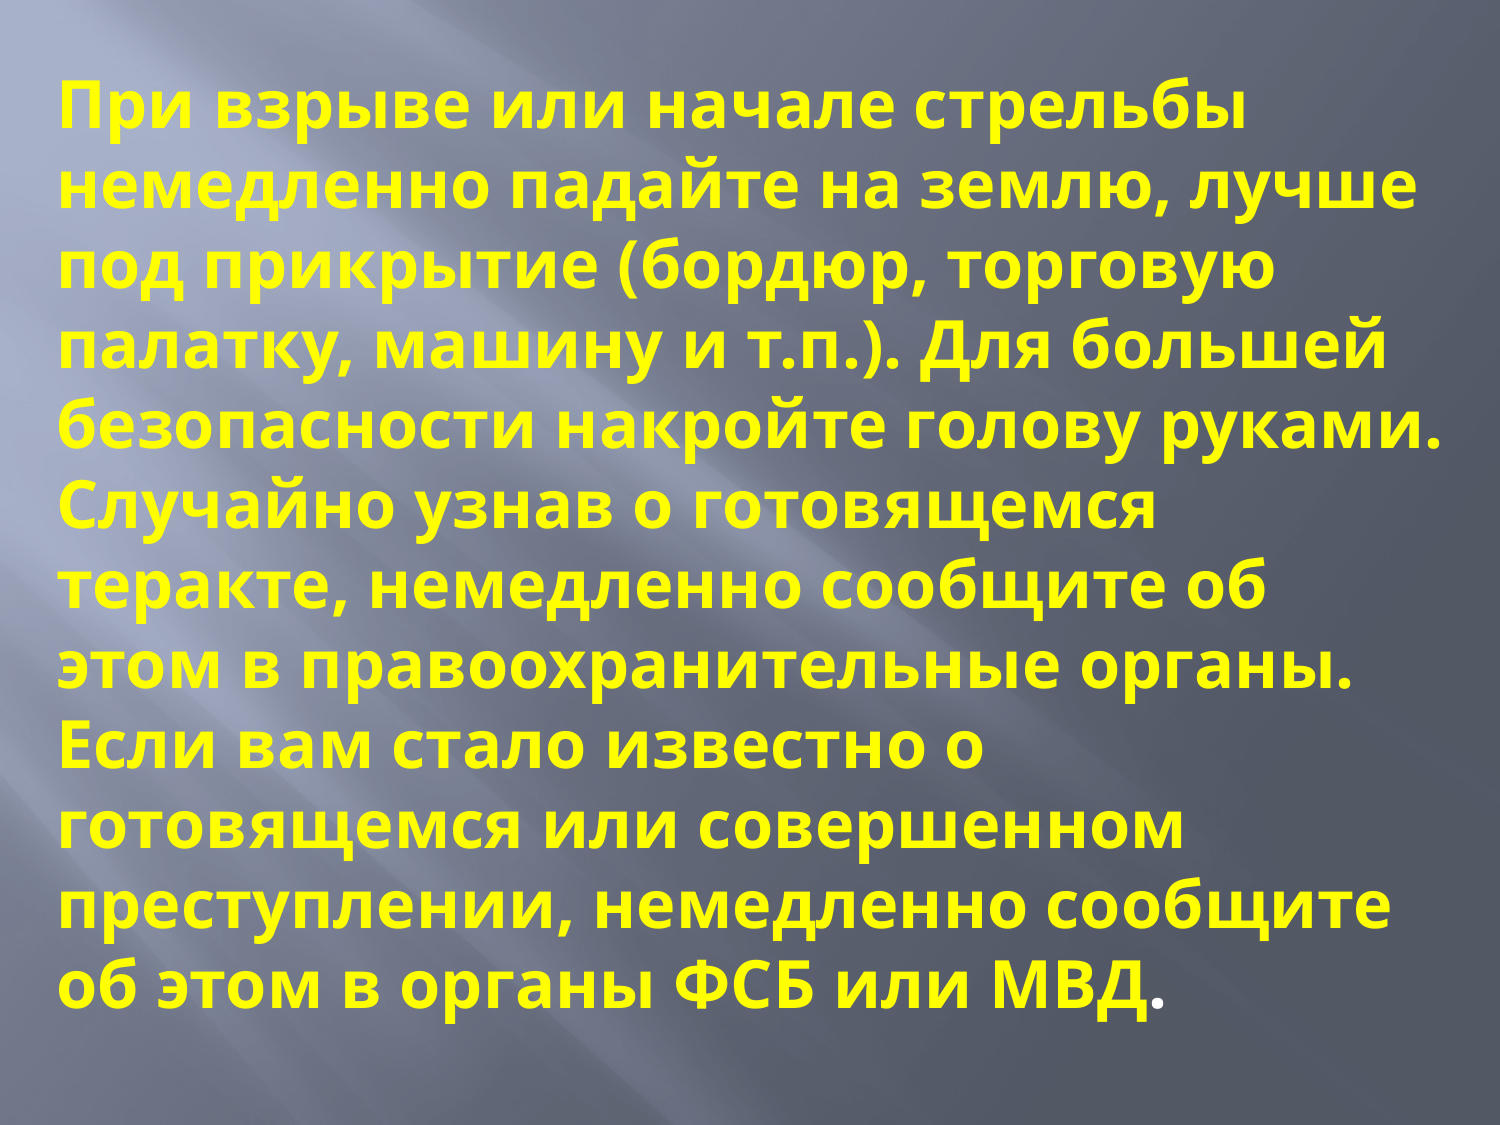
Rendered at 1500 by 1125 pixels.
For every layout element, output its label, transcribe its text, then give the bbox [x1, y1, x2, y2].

text_box При взрыве или начале стрельбы немедленно падайте на землю, лучше под прикрытие (бордюр, торговую палатку, машину и т.п.). Для большей безопасности накройте голову руками. Случайно узнав о готовящемся теракте, немедленно сообщите об этом в правоохранительные органы. Если вам стало известно о готовящемся или совершенном преступлении, немедленно сообщите об этом в органы ФСБ или МВД. [41, 54, 1459, 1029]
